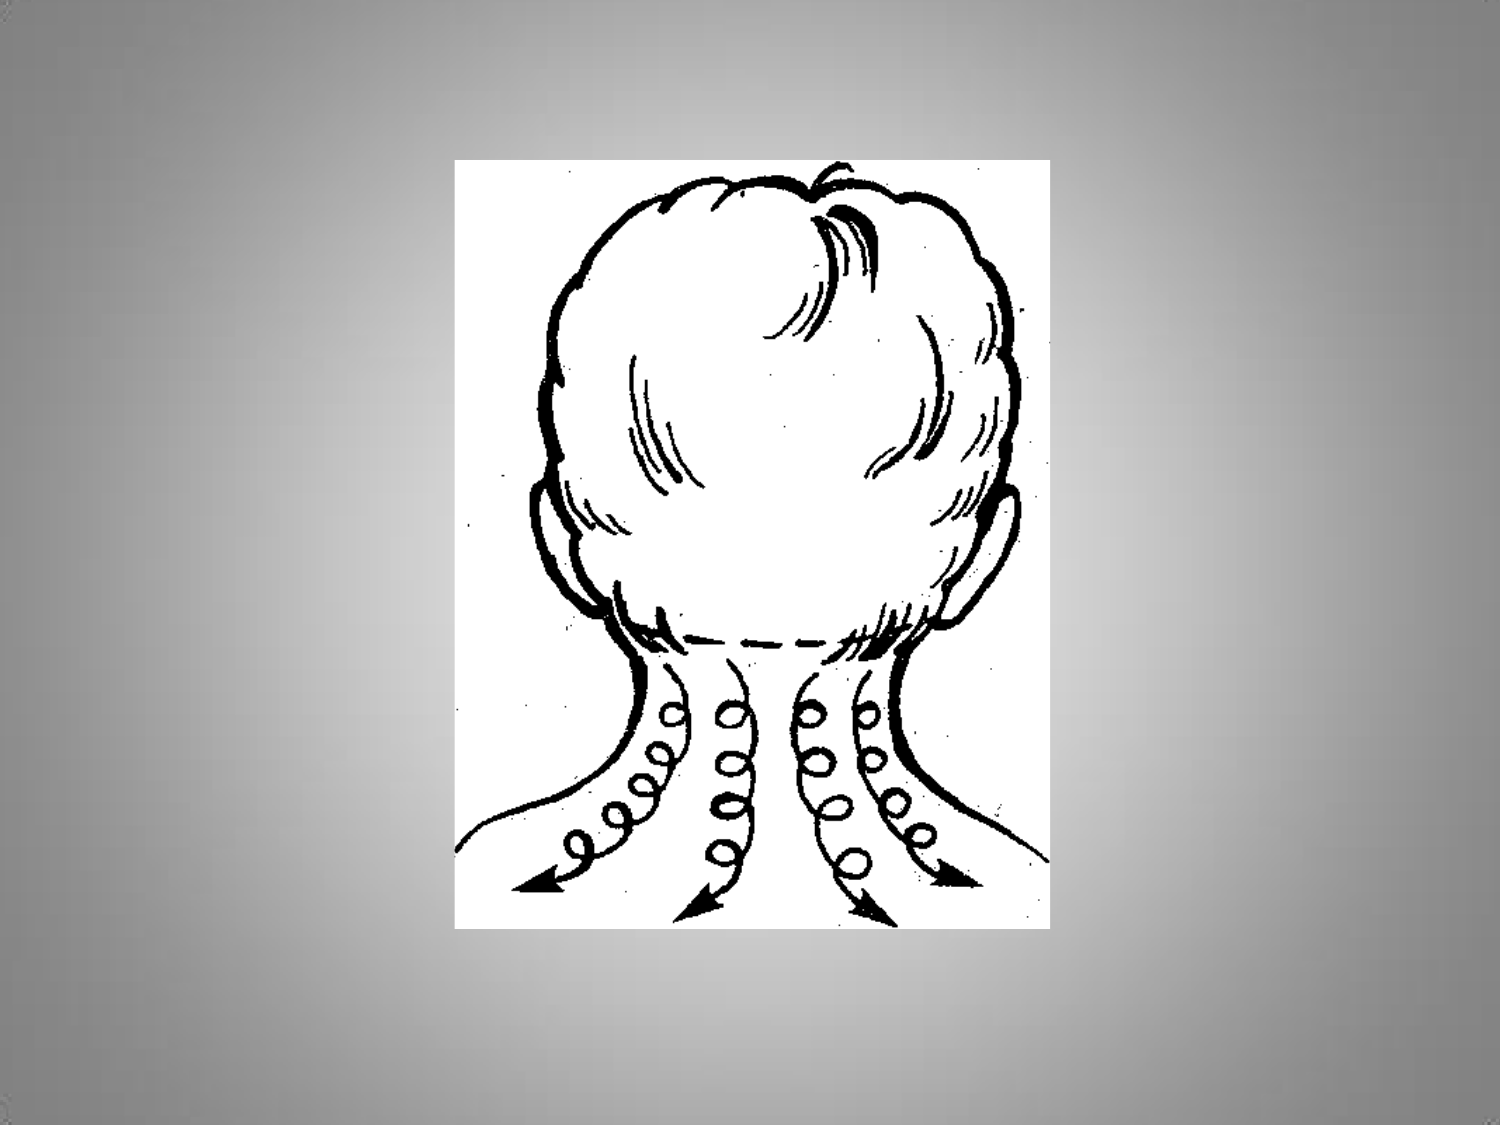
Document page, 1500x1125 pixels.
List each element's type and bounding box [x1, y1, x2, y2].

text_box [454, 160, 1051, 929]
picture [0, 0, 1500, 1125]
